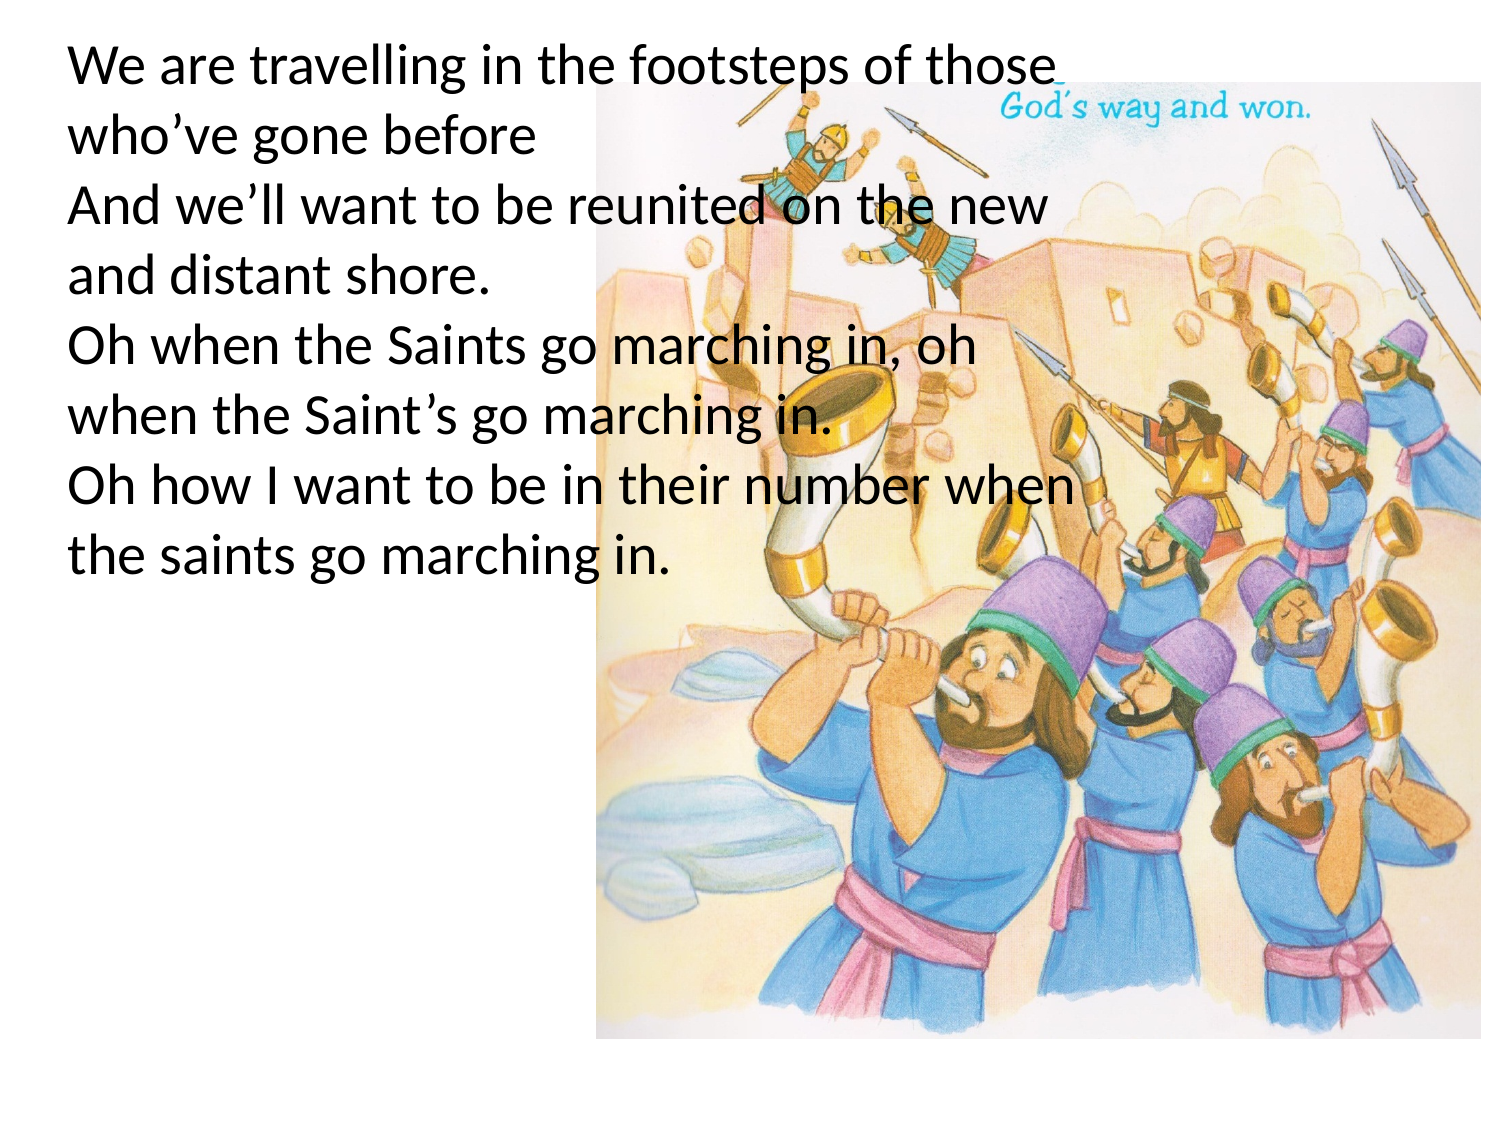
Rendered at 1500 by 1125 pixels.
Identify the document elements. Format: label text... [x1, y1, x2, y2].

text_box We are travelling in the footsteps of those who’ve gone before And we’ll want to be reunited on the new and distant shore. Oh when the Saints go marching in, oh when the Saint’s go marching in. Oh how I want to be in their number when the saints go marching in. [53, 19, 1117, 639]
picture [596, 81, 1482, 1039]
